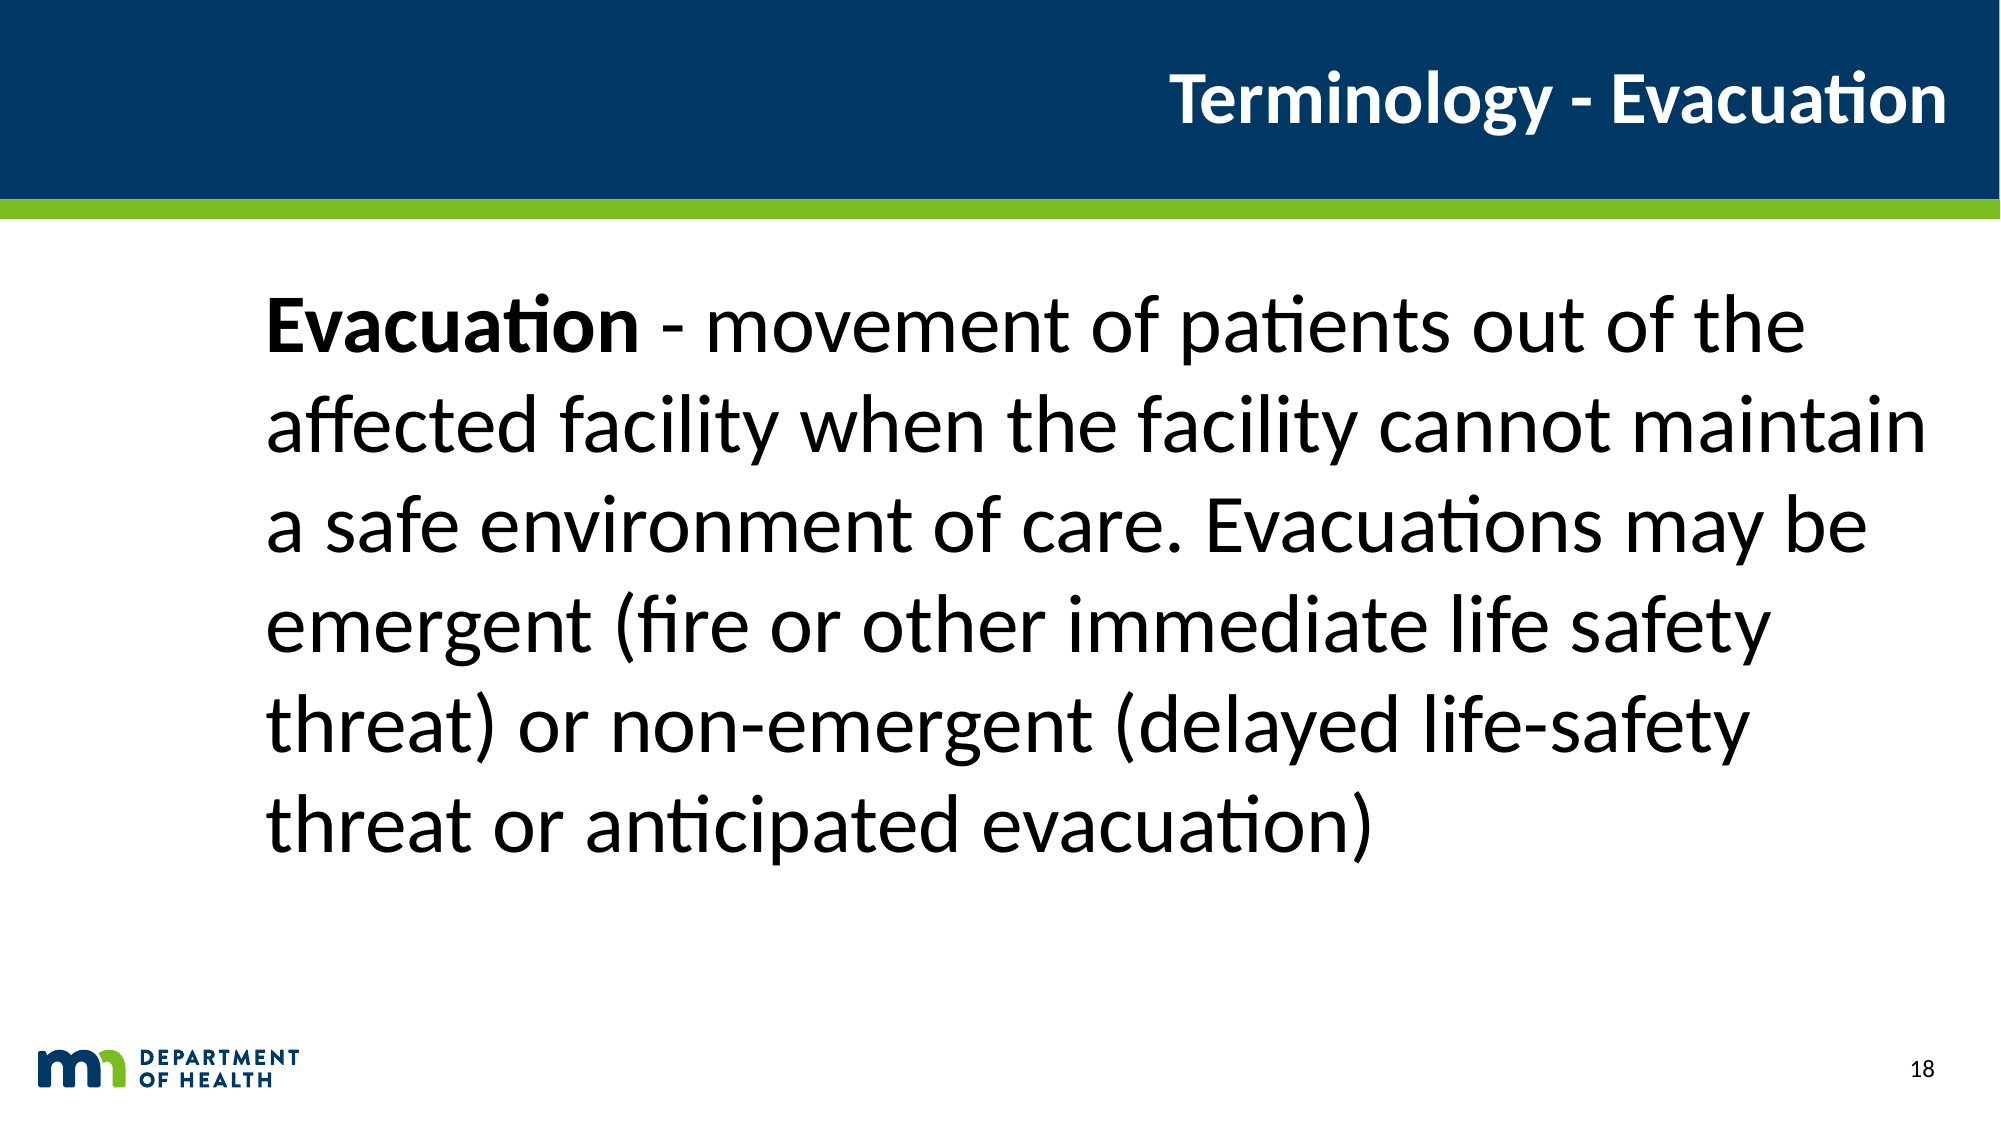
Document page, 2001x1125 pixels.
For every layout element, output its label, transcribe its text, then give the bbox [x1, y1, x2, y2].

title Terminology - Evacuation [0, 0, 1950, 200]
list Evacuation - movement of patients out of the affected facility when the facility cannot maintain a safe environment of care. Evacuations may be emergent (fire or other immediate life safety threat) or non-emergent (delayed life-safety threat or anticipated evacuation) [250, 261, 1950, 1014]
slide_number 18 [1710, 1037, 1951, 1098]
